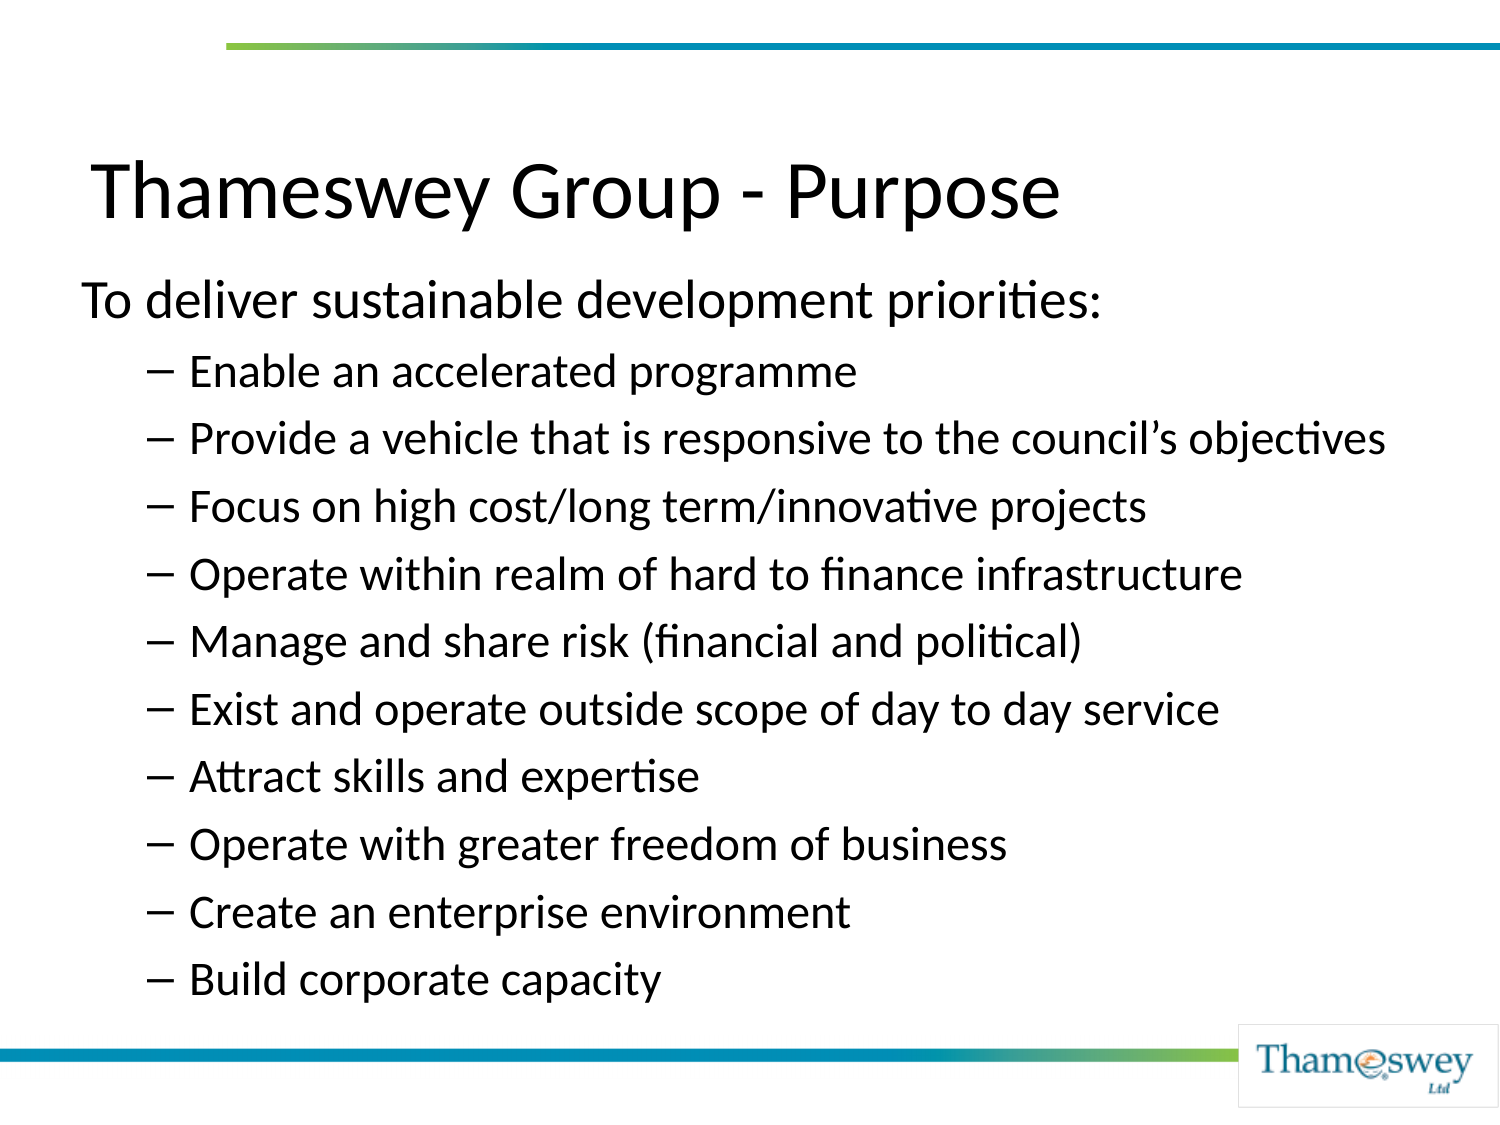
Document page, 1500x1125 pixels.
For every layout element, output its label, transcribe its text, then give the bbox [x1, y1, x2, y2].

title Thameswey Group - Purpose [75, 91, 1425, 279]
list To deliver sustainable development priorities: Enable an accelerated programme Provide a vehicle that is responsive to the council’s objectives Focus on high cost/long term/innovative projects Operate within realm of hard to finance infrastructure Manage and share risk (financial and political) Exist and operate outside scope of day to day service Attract skills and expertise Operate with greater freedom of business Create an enterprise environment Build corporate capacity [64, 255, 1415, 1047]
picture [1237, 1023, 1500, 1109]
